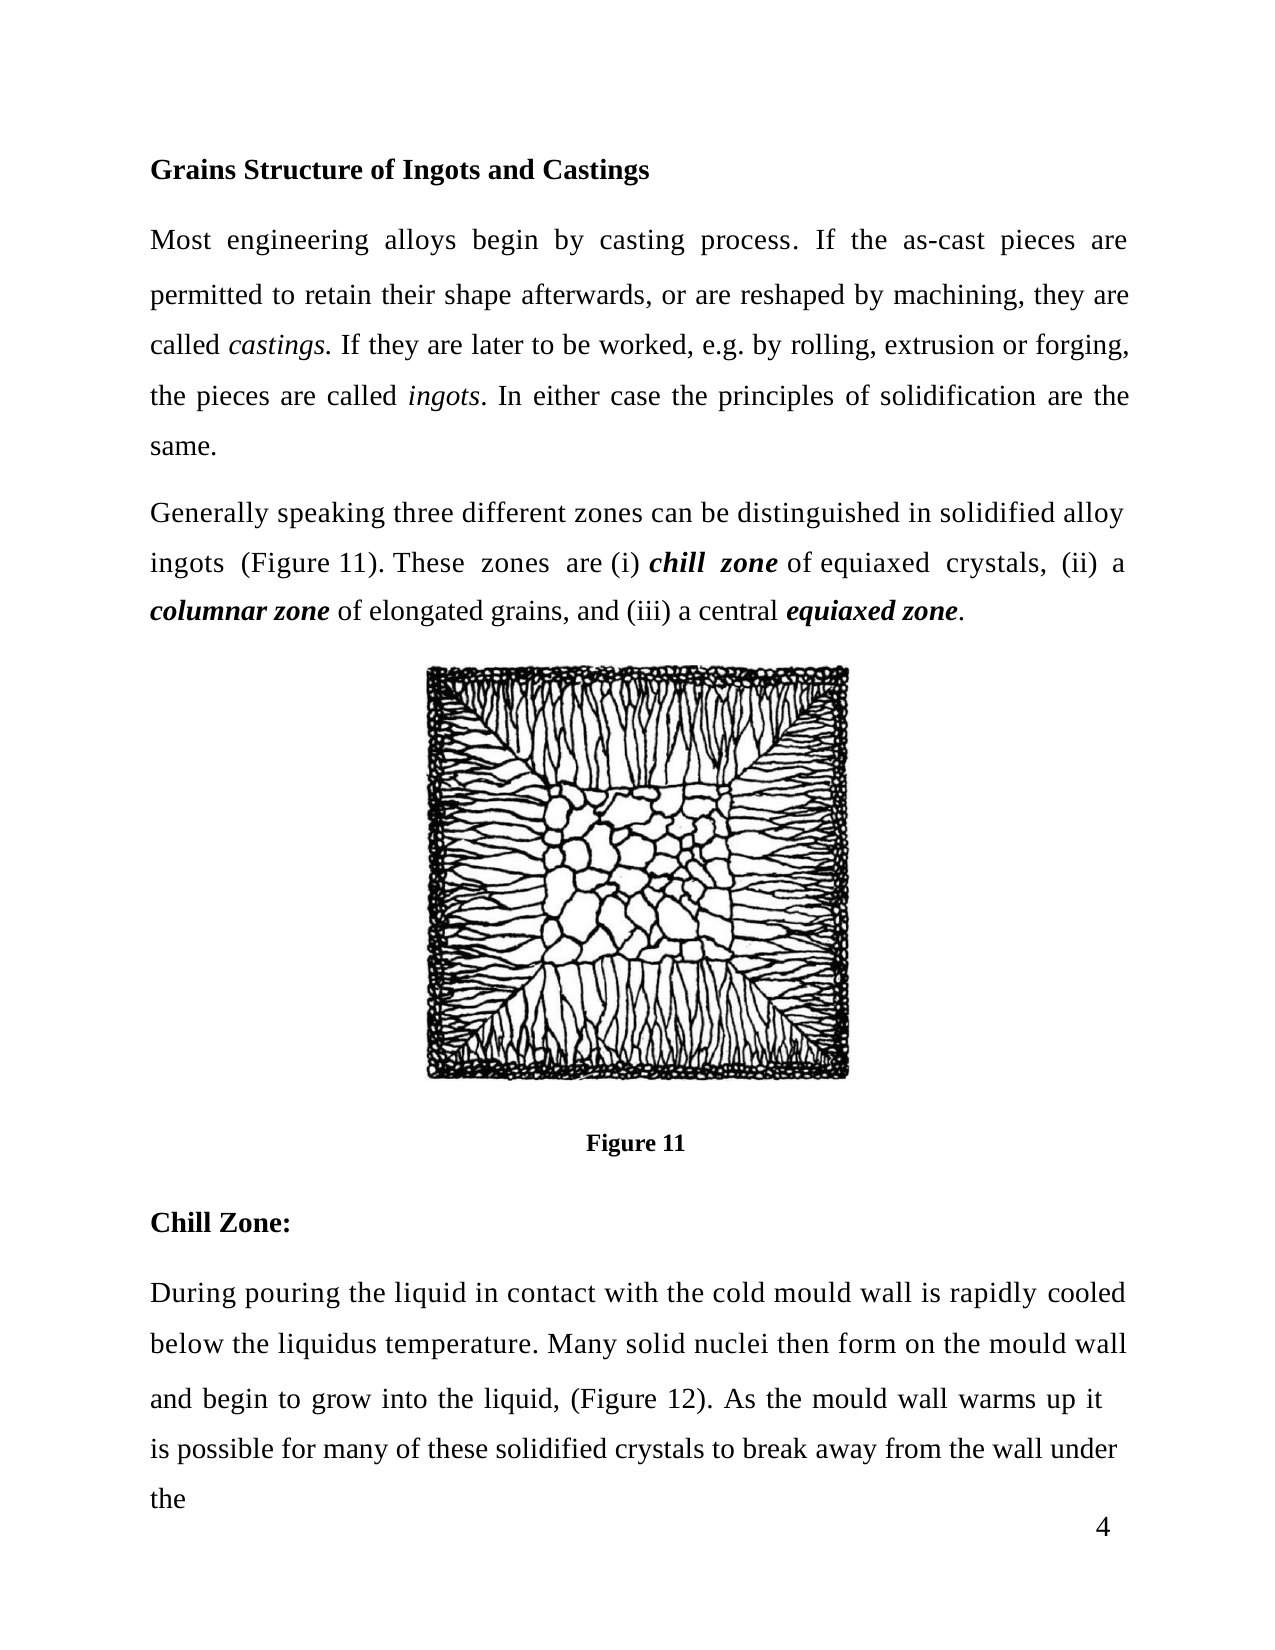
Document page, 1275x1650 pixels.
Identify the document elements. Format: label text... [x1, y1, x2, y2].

text_box ingots (Figure 11). These zones are (i) chill zone of equiaxed crystals, columnar zone of elongated grains, and (iii) a central equiaxed zone. [147, 544, 1054, 629]
text_box 4 [1093, 1509, 1132, 1543]
text_box [424, 665, 851, 1081]
text_box Figure 11 [583, 1127, 694, 1158]
text_box Most engineering alloys begin by casting process. If the as-cast pieces are permitted to retain their shape afterwards, or are reshaped by machining, they are called castings. If they are later to be worked, e.g. by rolling, extrusion or forging, the pieces are called ingots. In either case the principles of solidification are the same. [147, 222, 1131, 457]
text_box During pouring the liquid in contact with the cold mould wall is rapidly [147, 1275, 1042, 1309]
text_box cooled [1045, 1275, 1132, 1309]
text_box Chill Zone: [147, 1204, 299, 1238]
text_box (ii) [1059, 544, 1104, 579]
text_box [552, 1126, 722, 1157]
text_box a [1109, 544, 1132, 579]
text_box below the liquidus temperature. Many solid nuclei then form on the mould wall and begin to grow into the liquid, (Figure 12). As the mould wall warms up it is possible for many of these solidified crystals to break away from the wall under the [147, 1325, 1132, 1460]
text_box Grains Structure of Ingots and Castings [147, 151, 655, 185]
text_box Generally speaking three different zones can be distinguished in solidified alloy [147, 494, 1132, 528]
